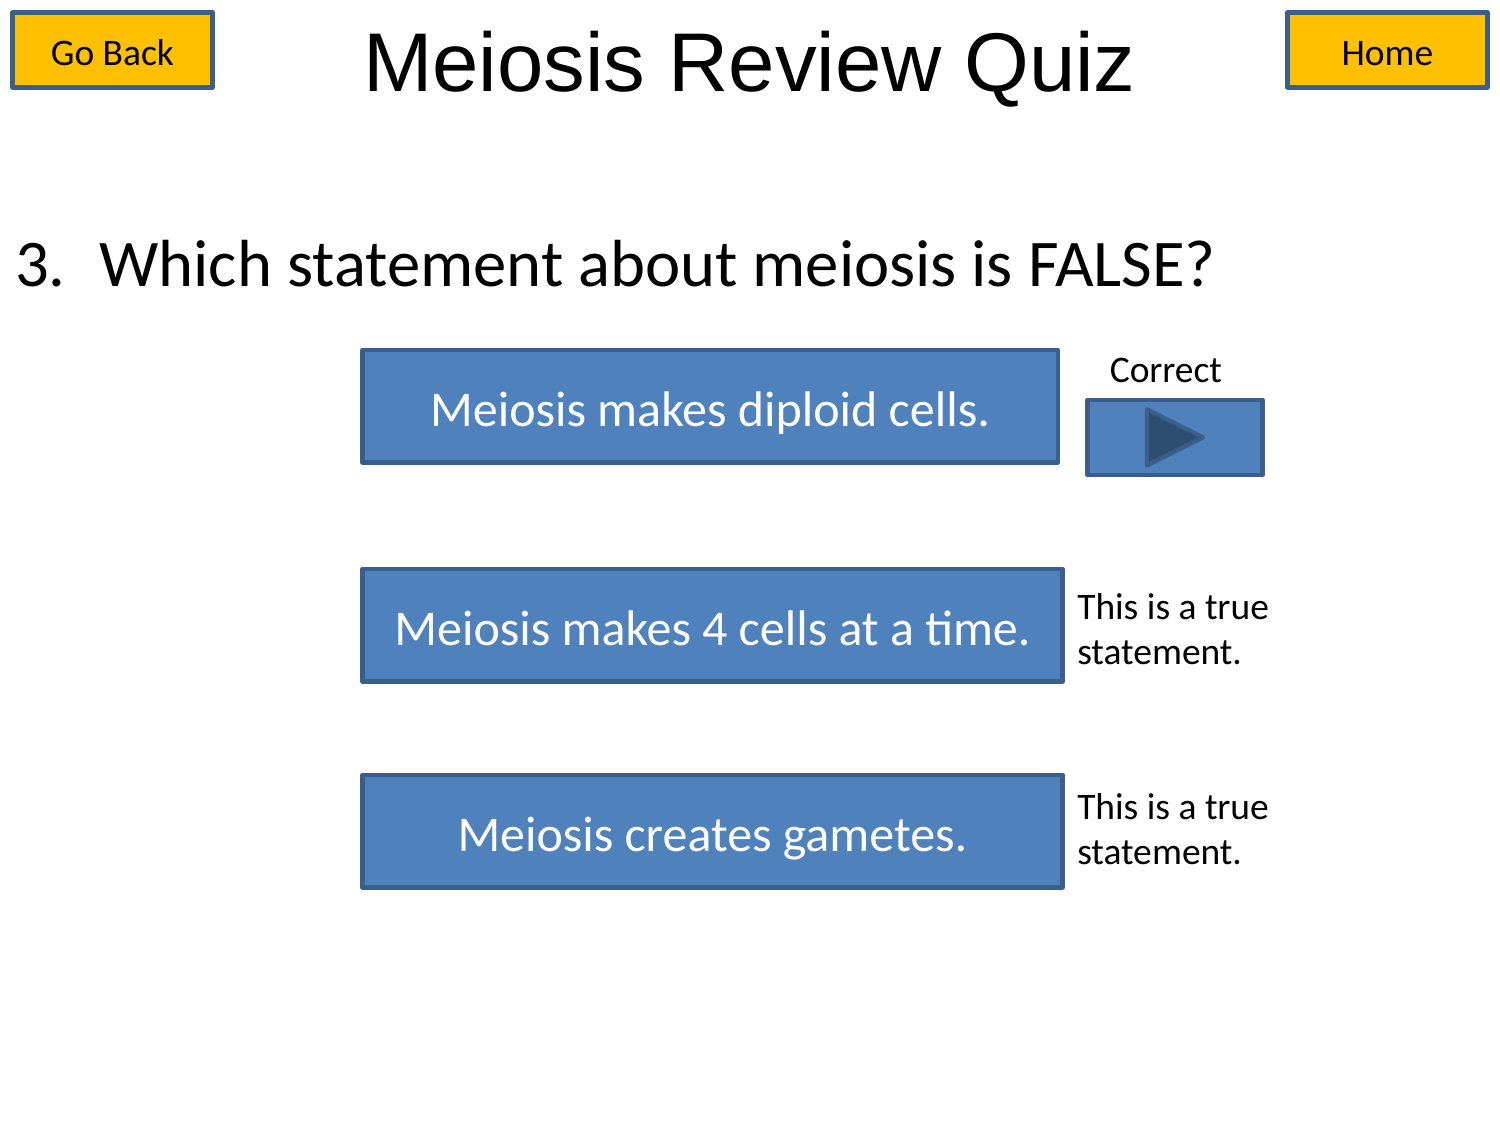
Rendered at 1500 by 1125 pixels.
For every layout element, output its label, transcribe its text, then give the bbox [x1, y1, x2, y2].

text_box Home [1285, 10, 1490, 90]
text_box Correct [1095, 337, 1246, 398]
text_box [1085, 398, 1265, 477]
title Meiosis Review Quiz [212, 0, 1288, 160]
text_box Meiosis makes diploid cells. [360, 348, 1060, 465]
text_box This is a true statement. [1062, 774, 1313, 880]
text_box This is a true statement. [1062, 574, 1363, 680]
text_box Meiosis makes 4 cells at a time. [360, 567, 1065, 684]
text_box Meiosis creates gametes. [360, 773, 1065, 890]
list Which statement about meiosis is FALSE? [0, 212, 1500, 450]
text_box Go Back [10, 10, 215, 90]
